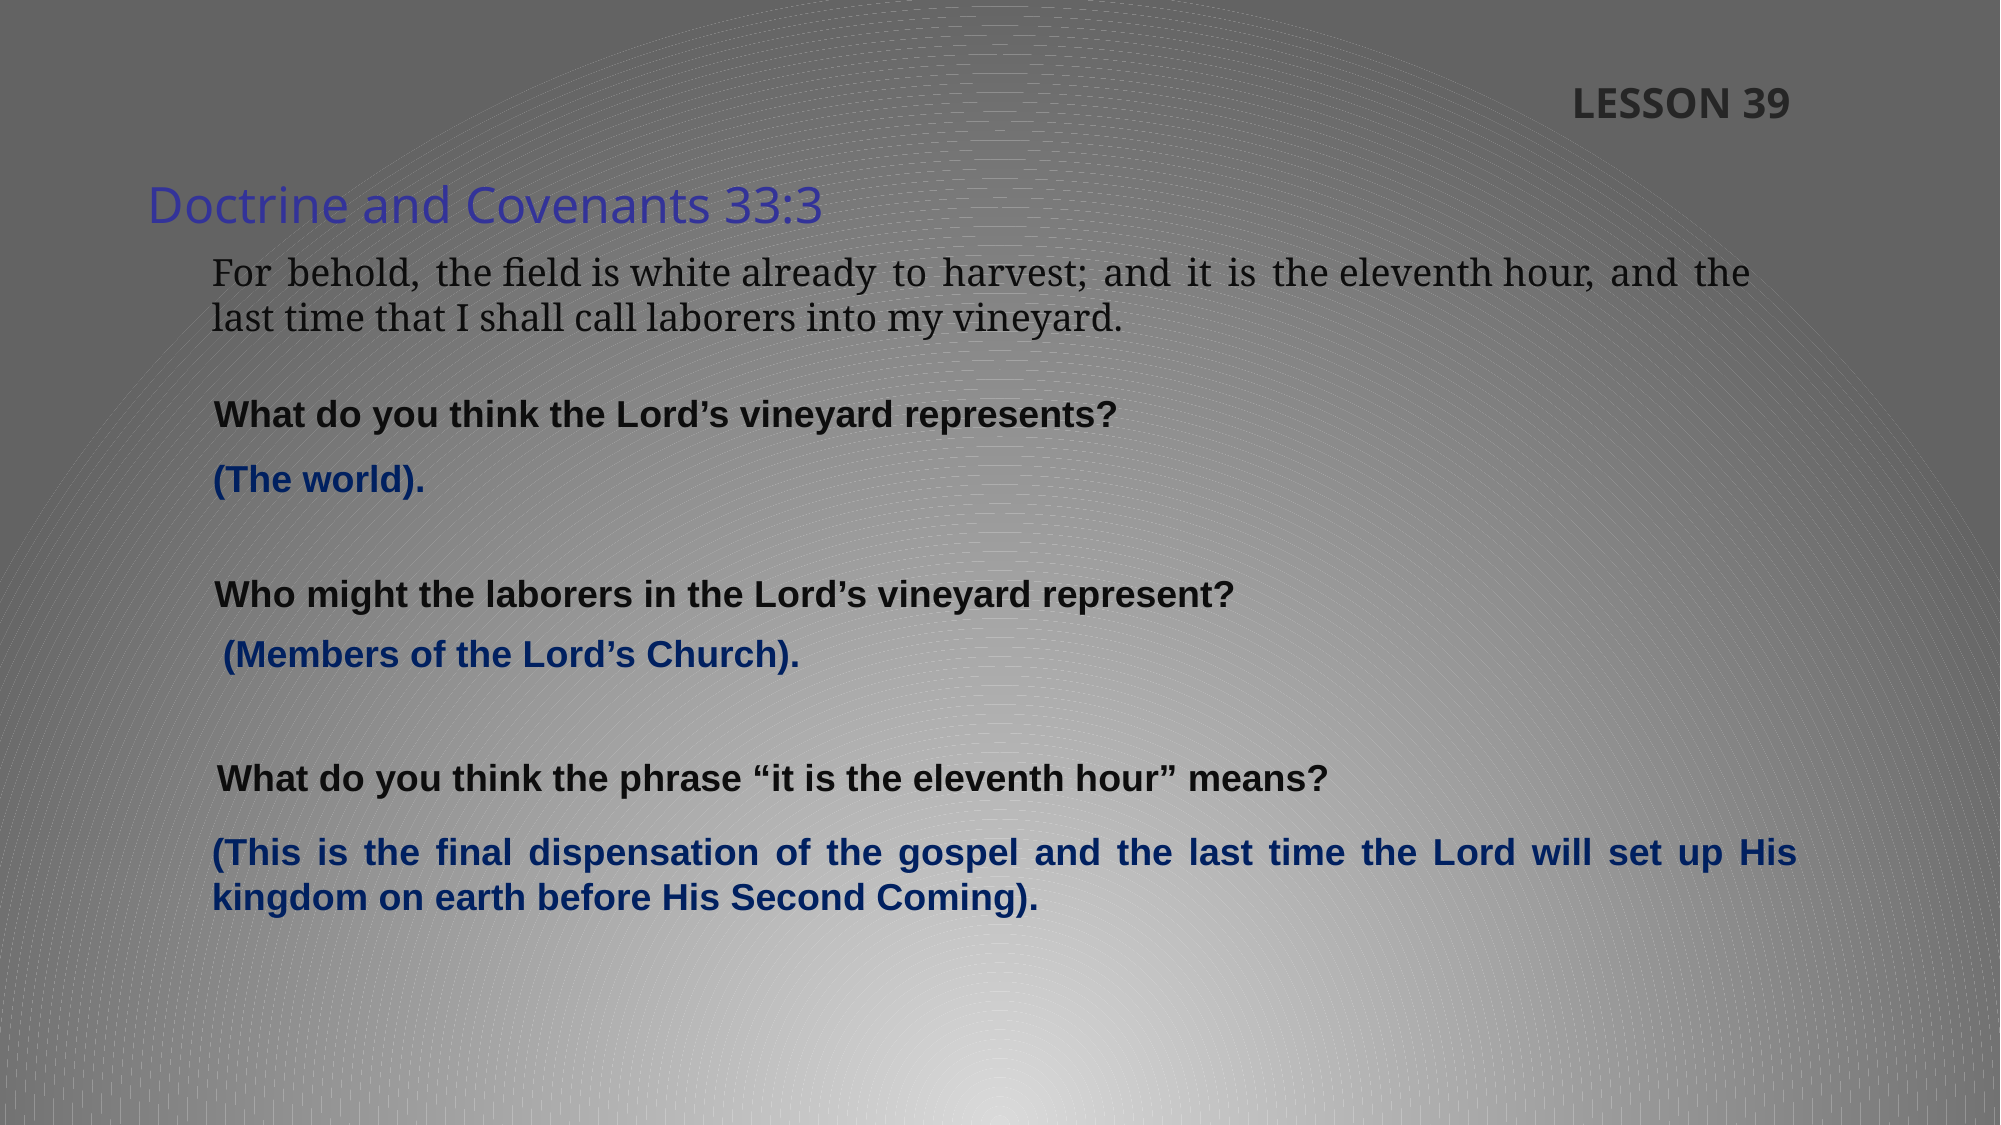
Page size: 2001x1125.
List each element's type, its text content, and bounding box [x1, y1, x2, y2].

text_box For behold, the field is white already to harvest; and it is the eleventh hour, and the last time that I shall call laborers into my vineyard. [197, 241, 1768, 347]
text_box Who might the laborers in the Lord’s vineyard represent? [199, 562, 1252, 623]
text_box (This is the final dispensation of the gospel and the last time the Lord will set up His kingdom on earth before His Second Coming). [197, 820, 1814, 926]
text_box (The world). [198, 447, 441, 508]
text_box (Members of the Lord’s Church). [197, 623, 827, 683]
text_box What do you think the Lord’s vineyard represents? [199, 382, 1135, 443]
text_box Doctrine and Covenants 33:3 [133, 165, 839, 241]
text_box LESSON 39 [1556, 68, 1814, 147]
text_box What do you think the phrase “it is the eleventh hour” means? [202, 747, 1357, 807]
